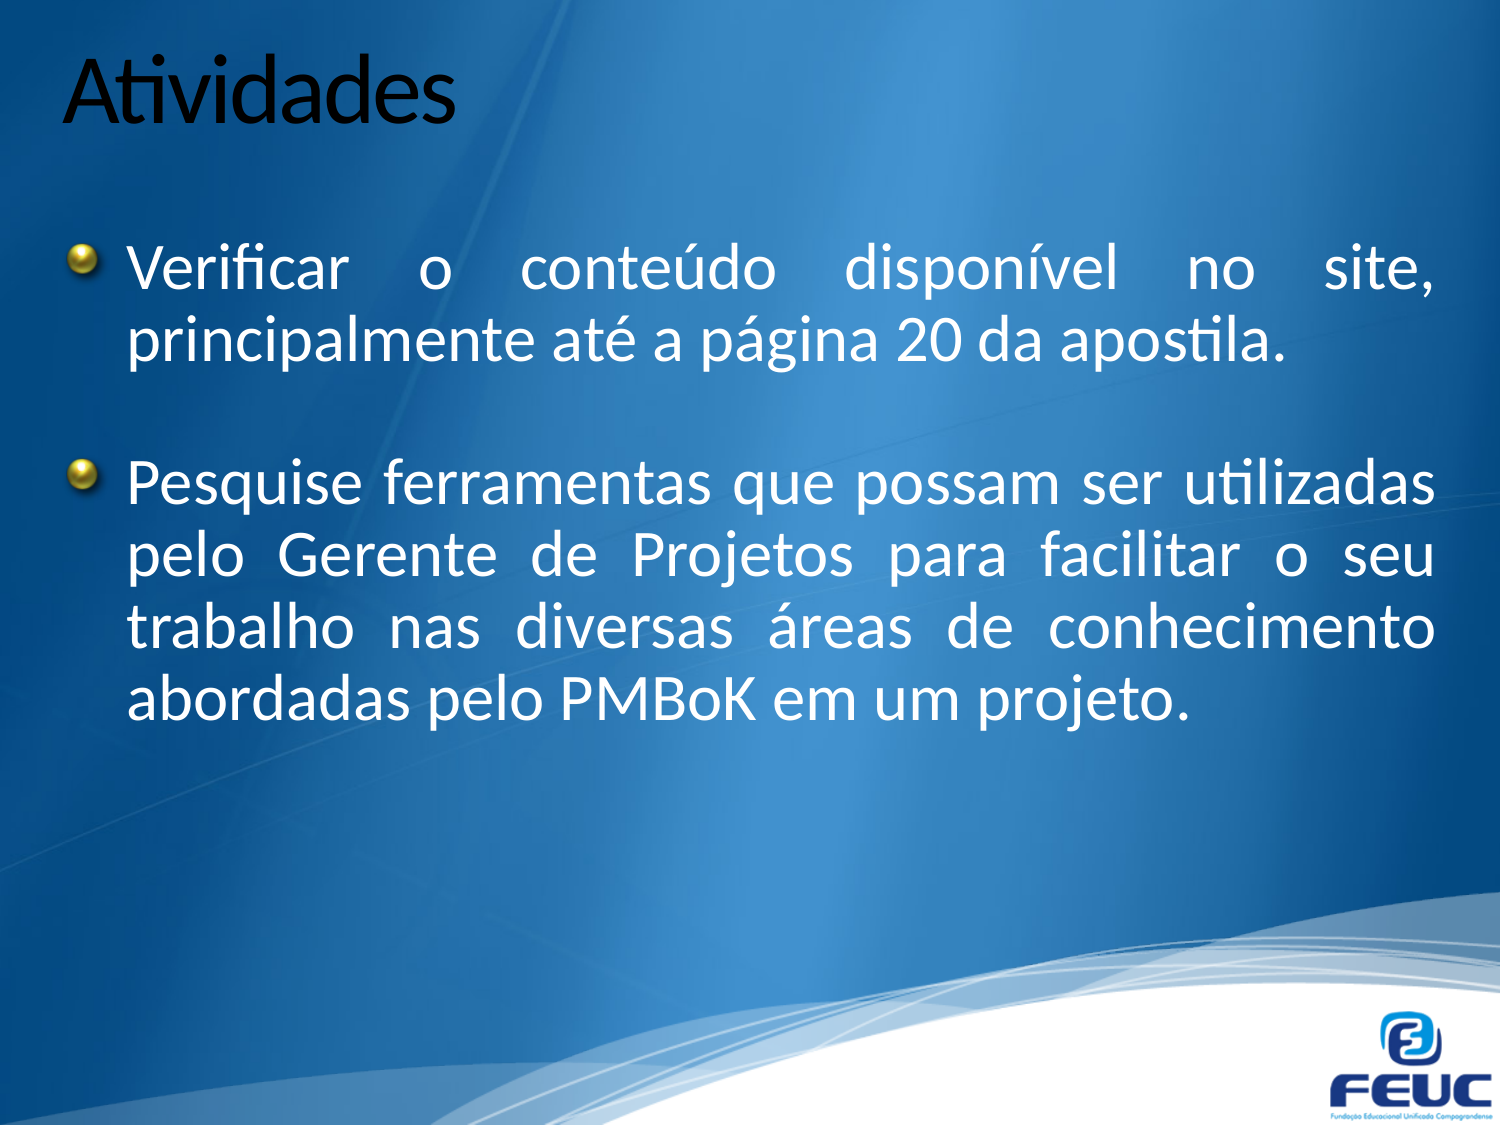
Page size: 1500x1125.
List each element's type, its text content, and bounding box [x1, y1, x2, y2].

list Verificar o conteúdo disponível no site, principalmente até a página 20 da apostila. Pesquise ferramentas que possam ser utilizadas pelo Gerente de Projetos para facilitar o seu trabalho nas diversas áreas de conhecimento abordadas pelo PMBoK em um projeto. [62, 231, 1438, 741]
title Atividades [62, 37, 1438, 147]
picture [0, 0, 1500, 1125]
